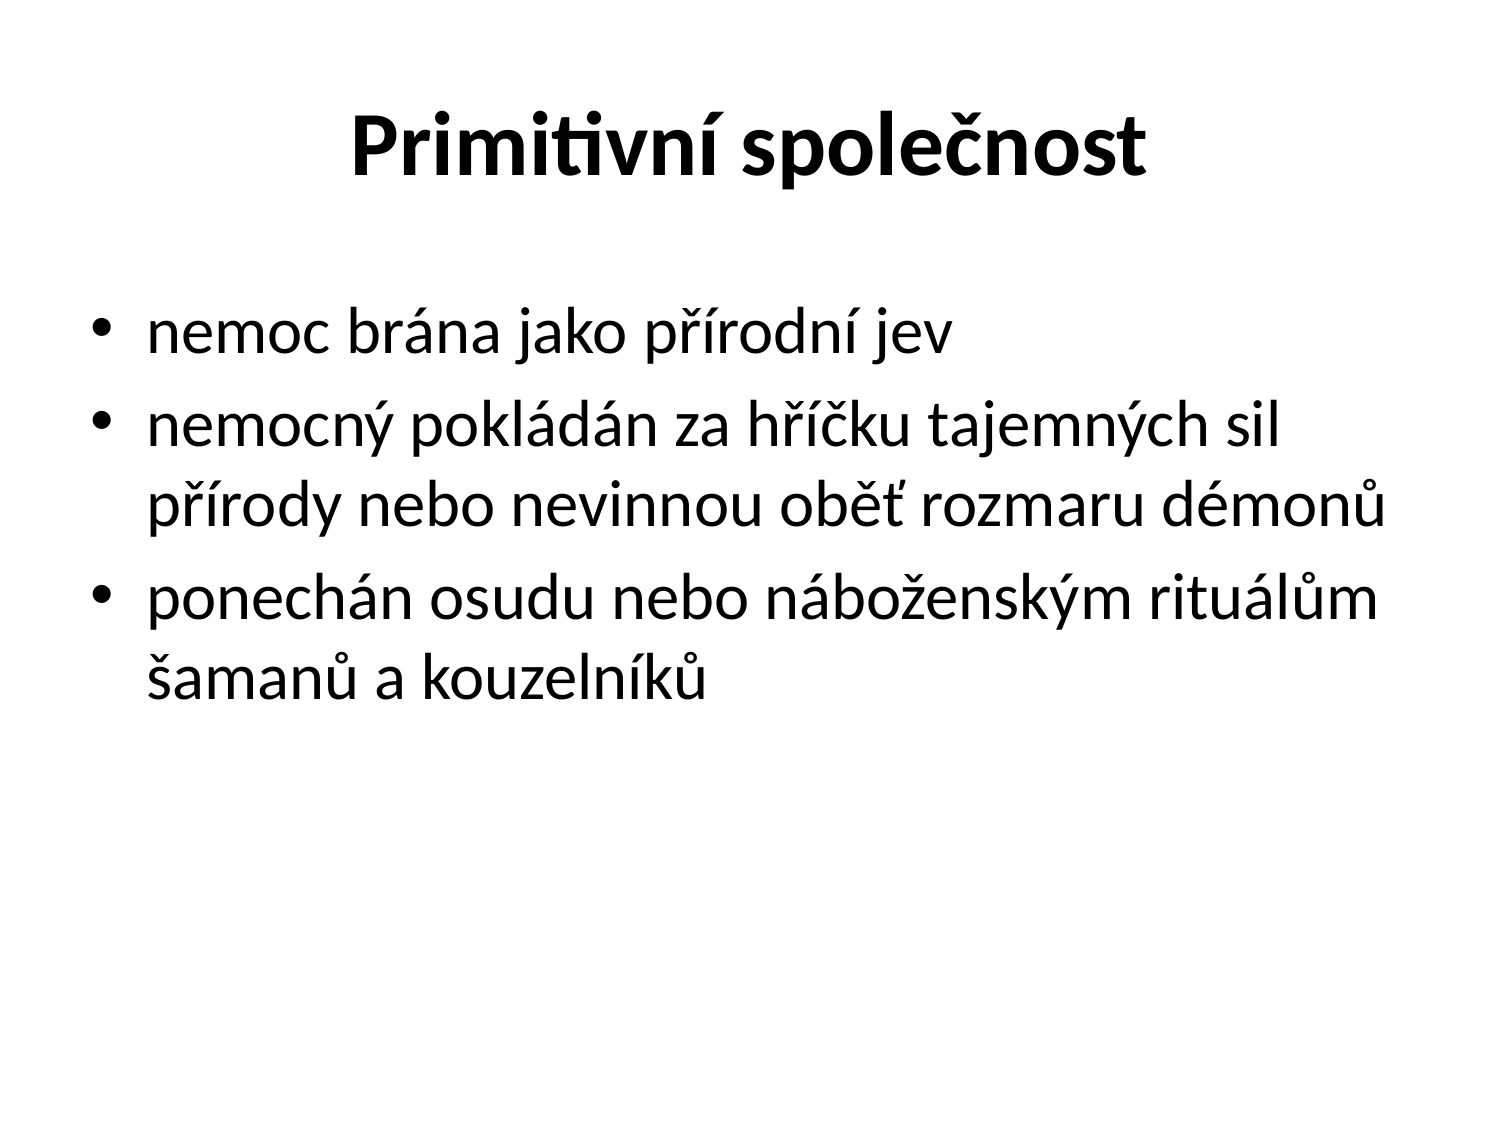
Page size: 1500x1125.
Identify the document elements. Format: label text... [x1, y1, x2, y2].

title Primitivní společnost [75, 45, 1425, 233]
list nemoc brána jako přírodní jev nemocný pokládán za hříčku tajemných sil přírody nebo nevinnou oběť rozmaru démonů ponechán osudu nebo náboženským rituálům šamanů a kouzelníků [75, 278, 1425, 1005]
